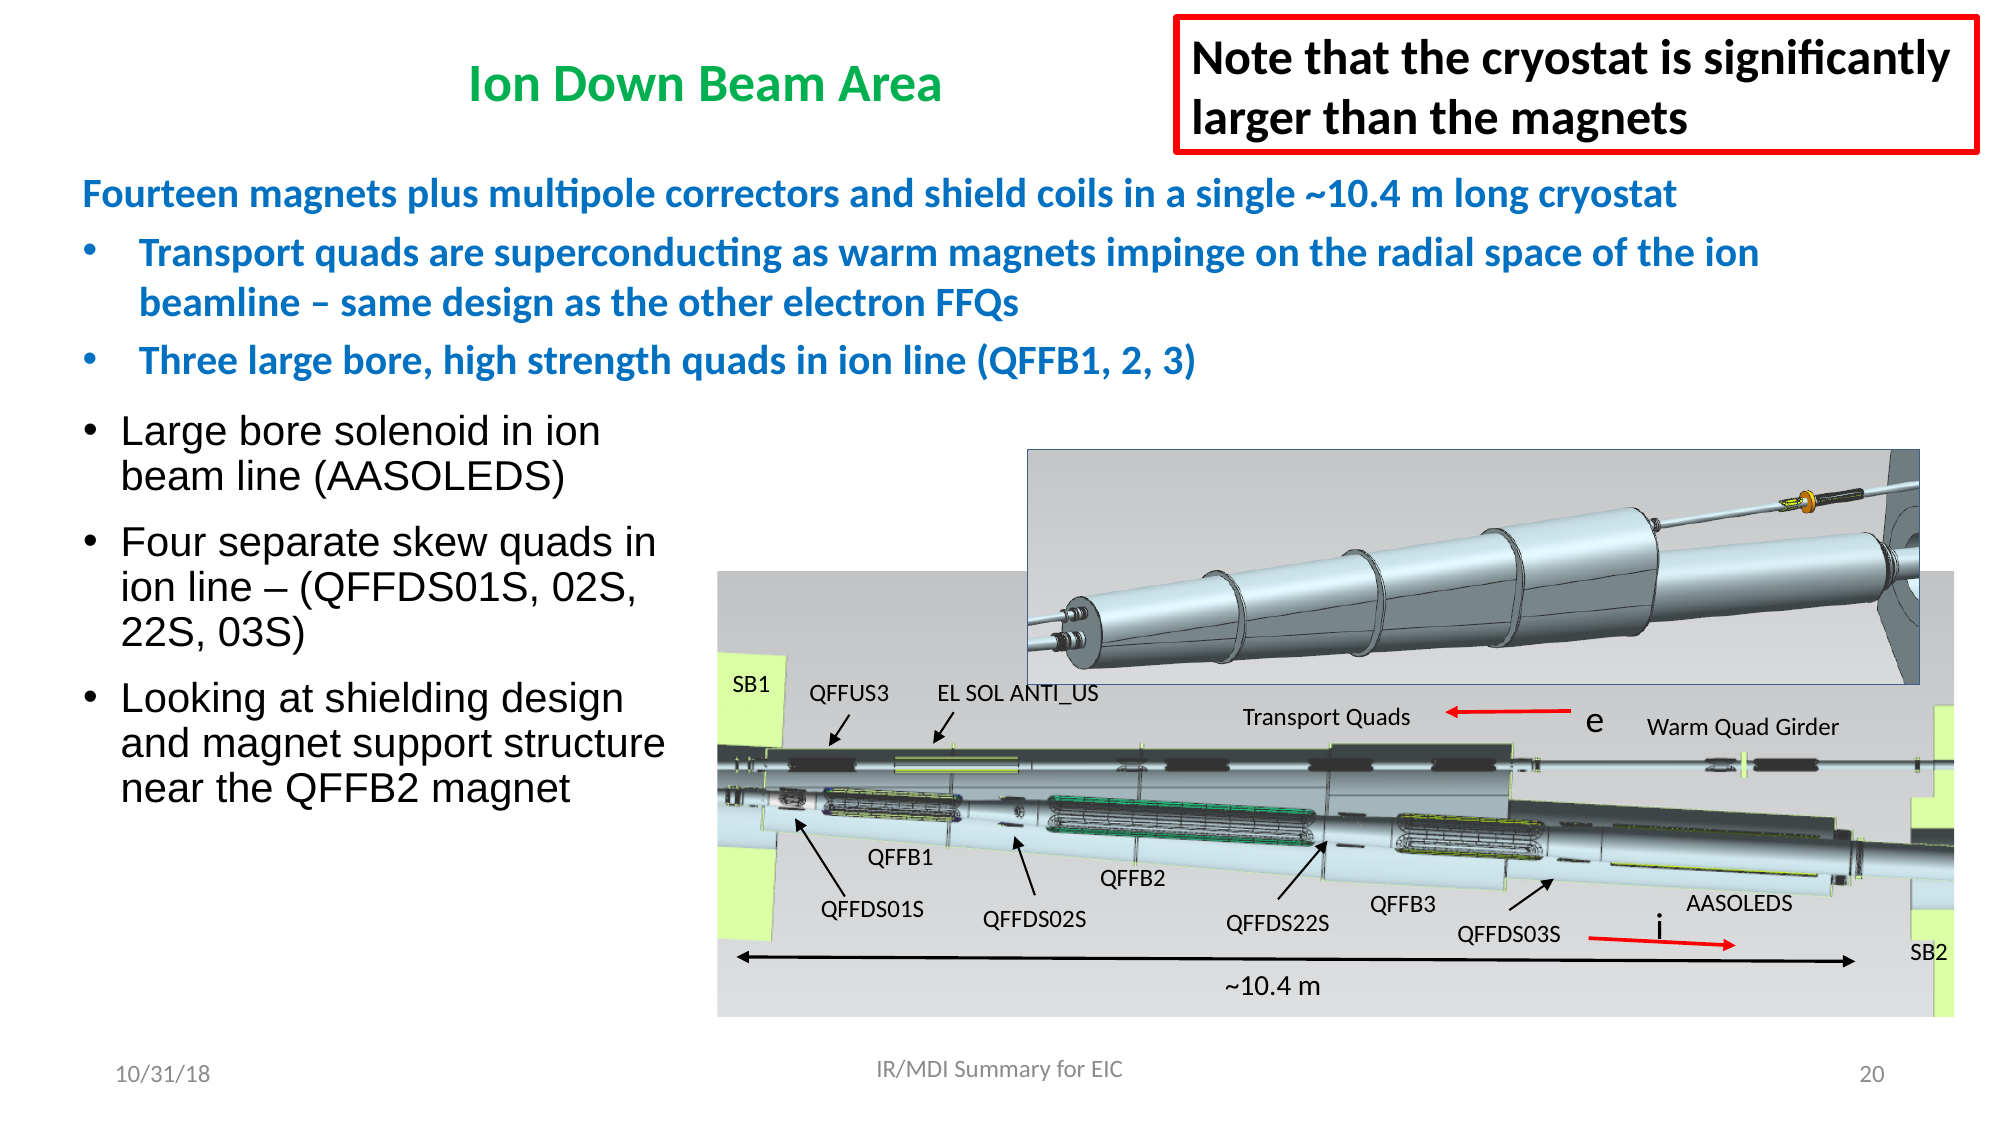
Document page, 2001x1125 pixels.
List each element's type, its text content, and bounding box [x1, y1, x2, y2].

slide_number 20 [1433, 1042, 1900, 1103]
list Fourteen magnets plus multipole correctors and shield coils in a single ~10.4 m long cryostat Transport quads are superconducting as warm magnets impinge on the radial space of the ion beamline – same design as the other electron FFQs Three large bore, high strength quads in ion line (QFFB1, 2, 3) [67, 158, 1919, 1042]
text_box Note that the cryostat is significantly larger than the magnets [1176, 17, 1978, 152]
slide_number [99, 1042, 567, 1103]
title Ion Down Beam Area [67, 39, 1176, 120]
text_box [716, 449, 1964, 1017]
footer IR/MDI Summary for EIC [683, 1042, 1317, 1098]
text_box Large bore solenoid in ion beam line (AASOLEDS) Four separate skew quads in ion line – (QFFDS01S, 02S, 22S, 03S) Looking at shielding design and magnet support structure near the QFFB2 magnet [68, 402, 706, 977]
